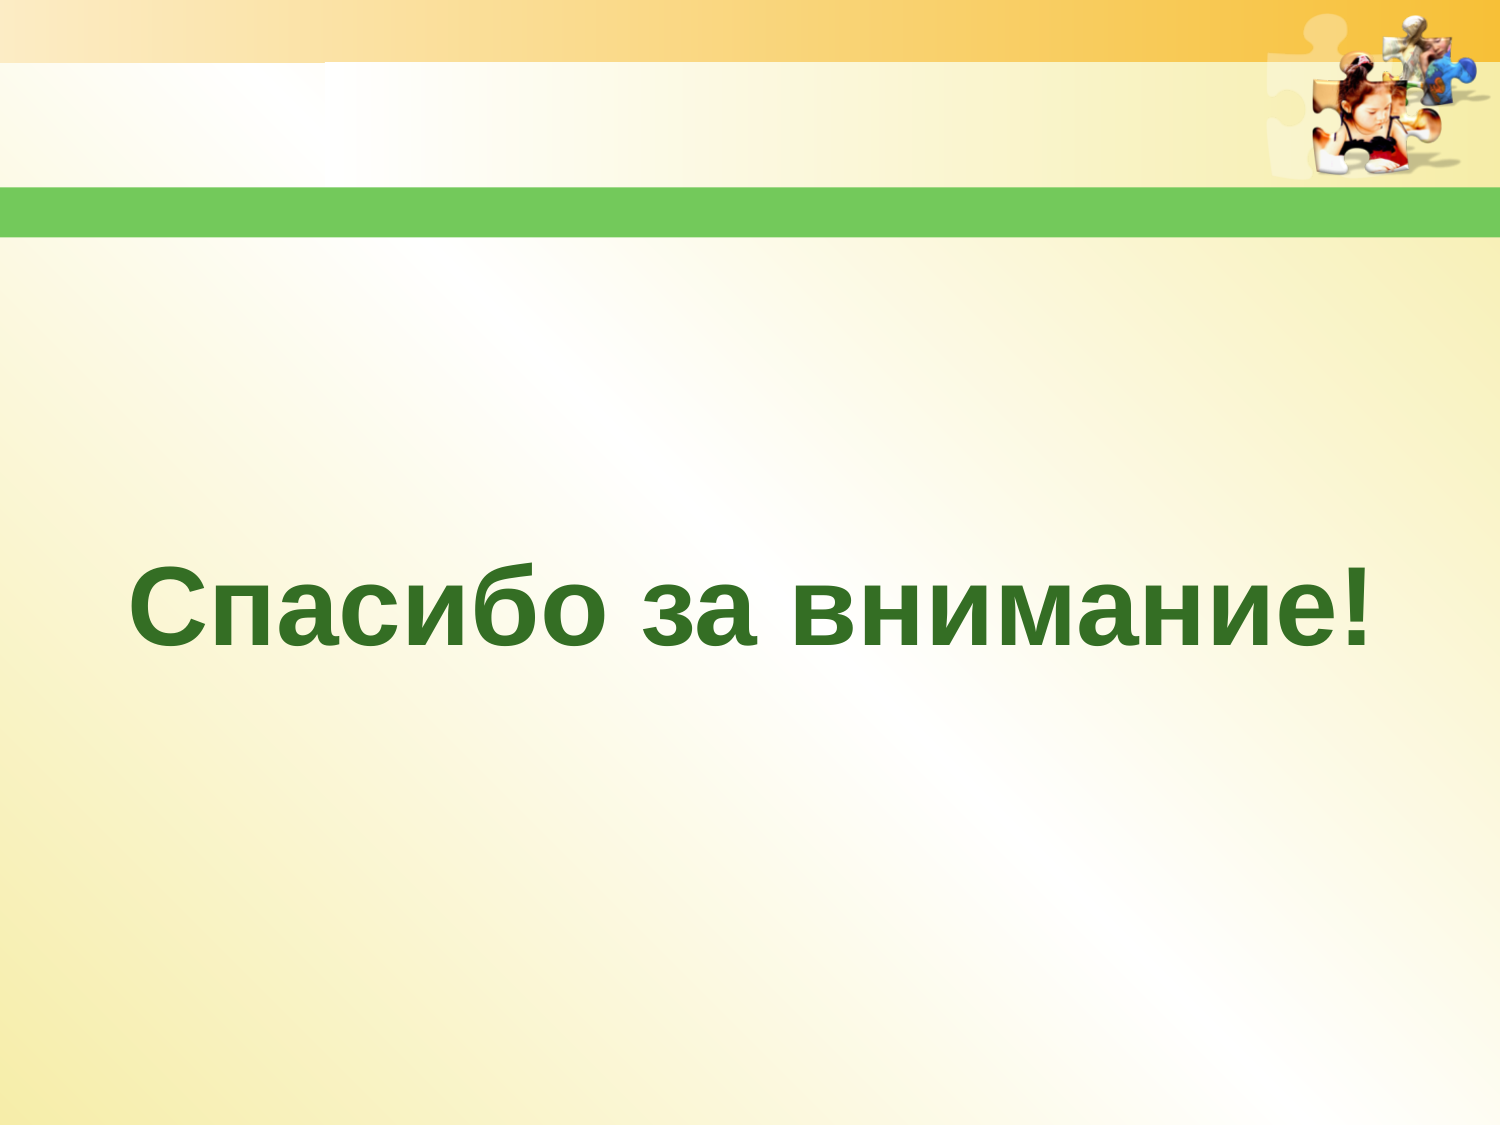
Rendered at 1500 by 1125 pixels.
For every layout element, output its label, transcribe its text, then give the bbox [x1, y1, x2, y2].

picture [1265, 12, 1493, 185]
title Спасибо за внимание! [76, 538, 1428, 662]
